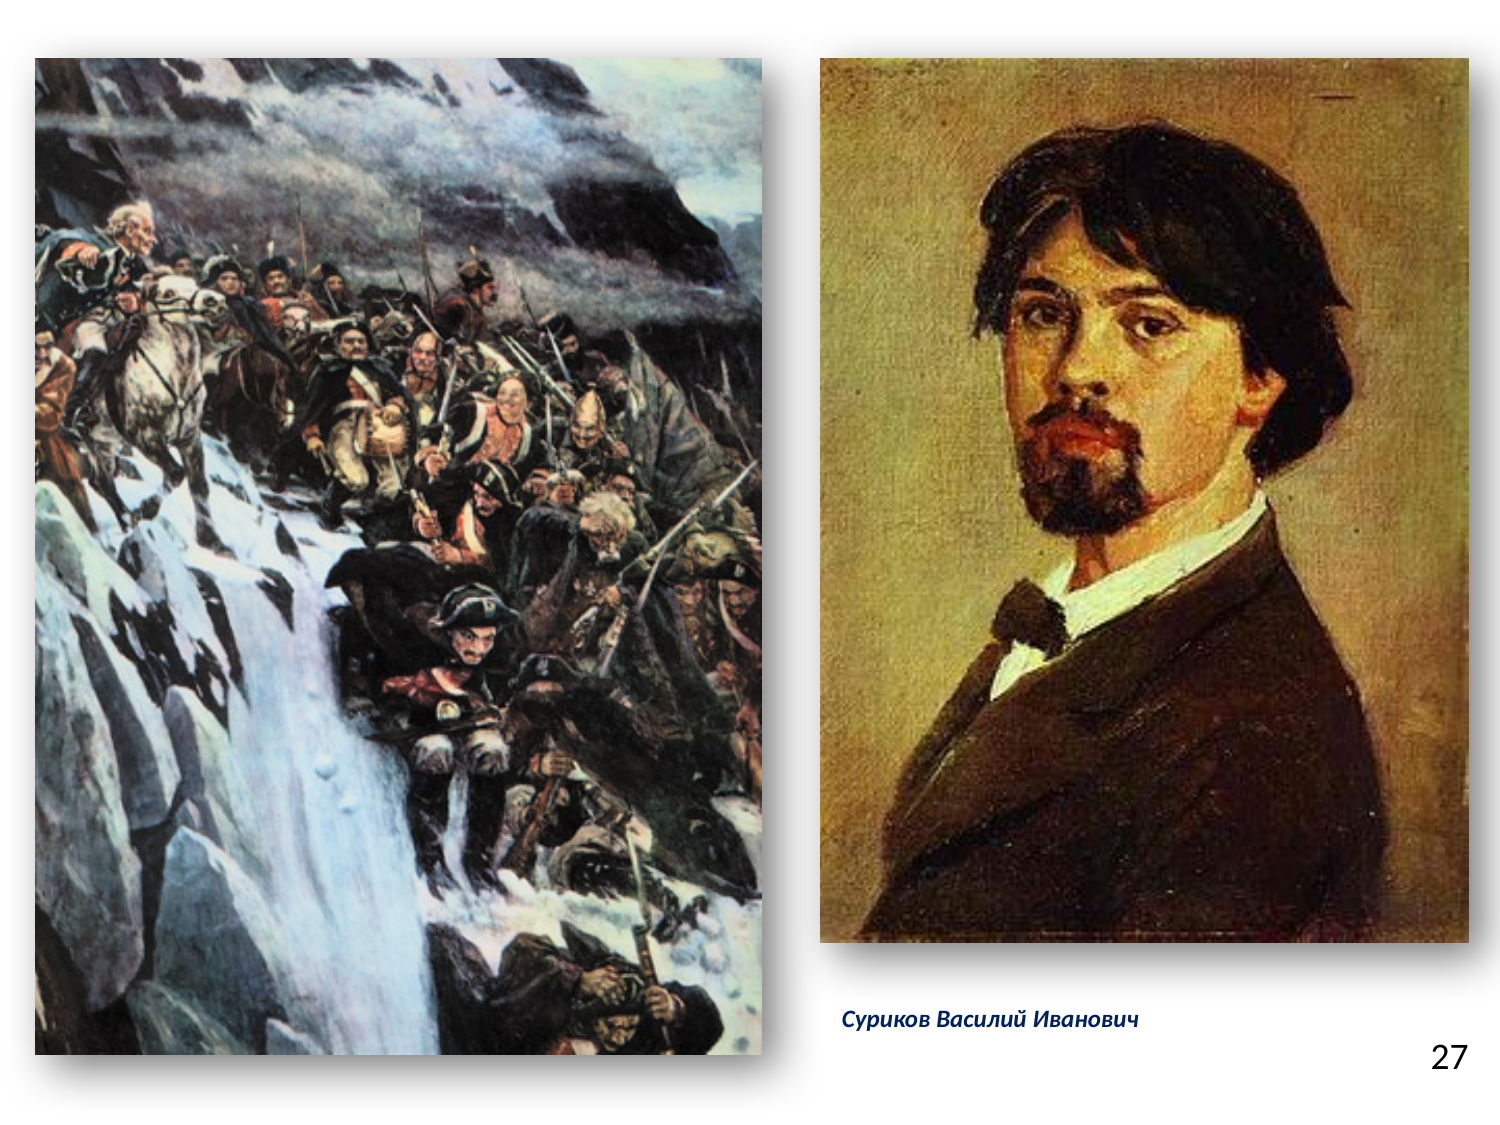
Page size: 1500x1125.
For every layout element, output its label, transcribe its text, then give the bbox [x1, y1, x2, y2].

text_box 27 [1415, 1024, 1484, 1085]
picture [820, 58, 1469, 944]
picture [34, 58, 762, 1055]
text_box Суриков Василий Иванович [827, 982, 1163, 1042]
